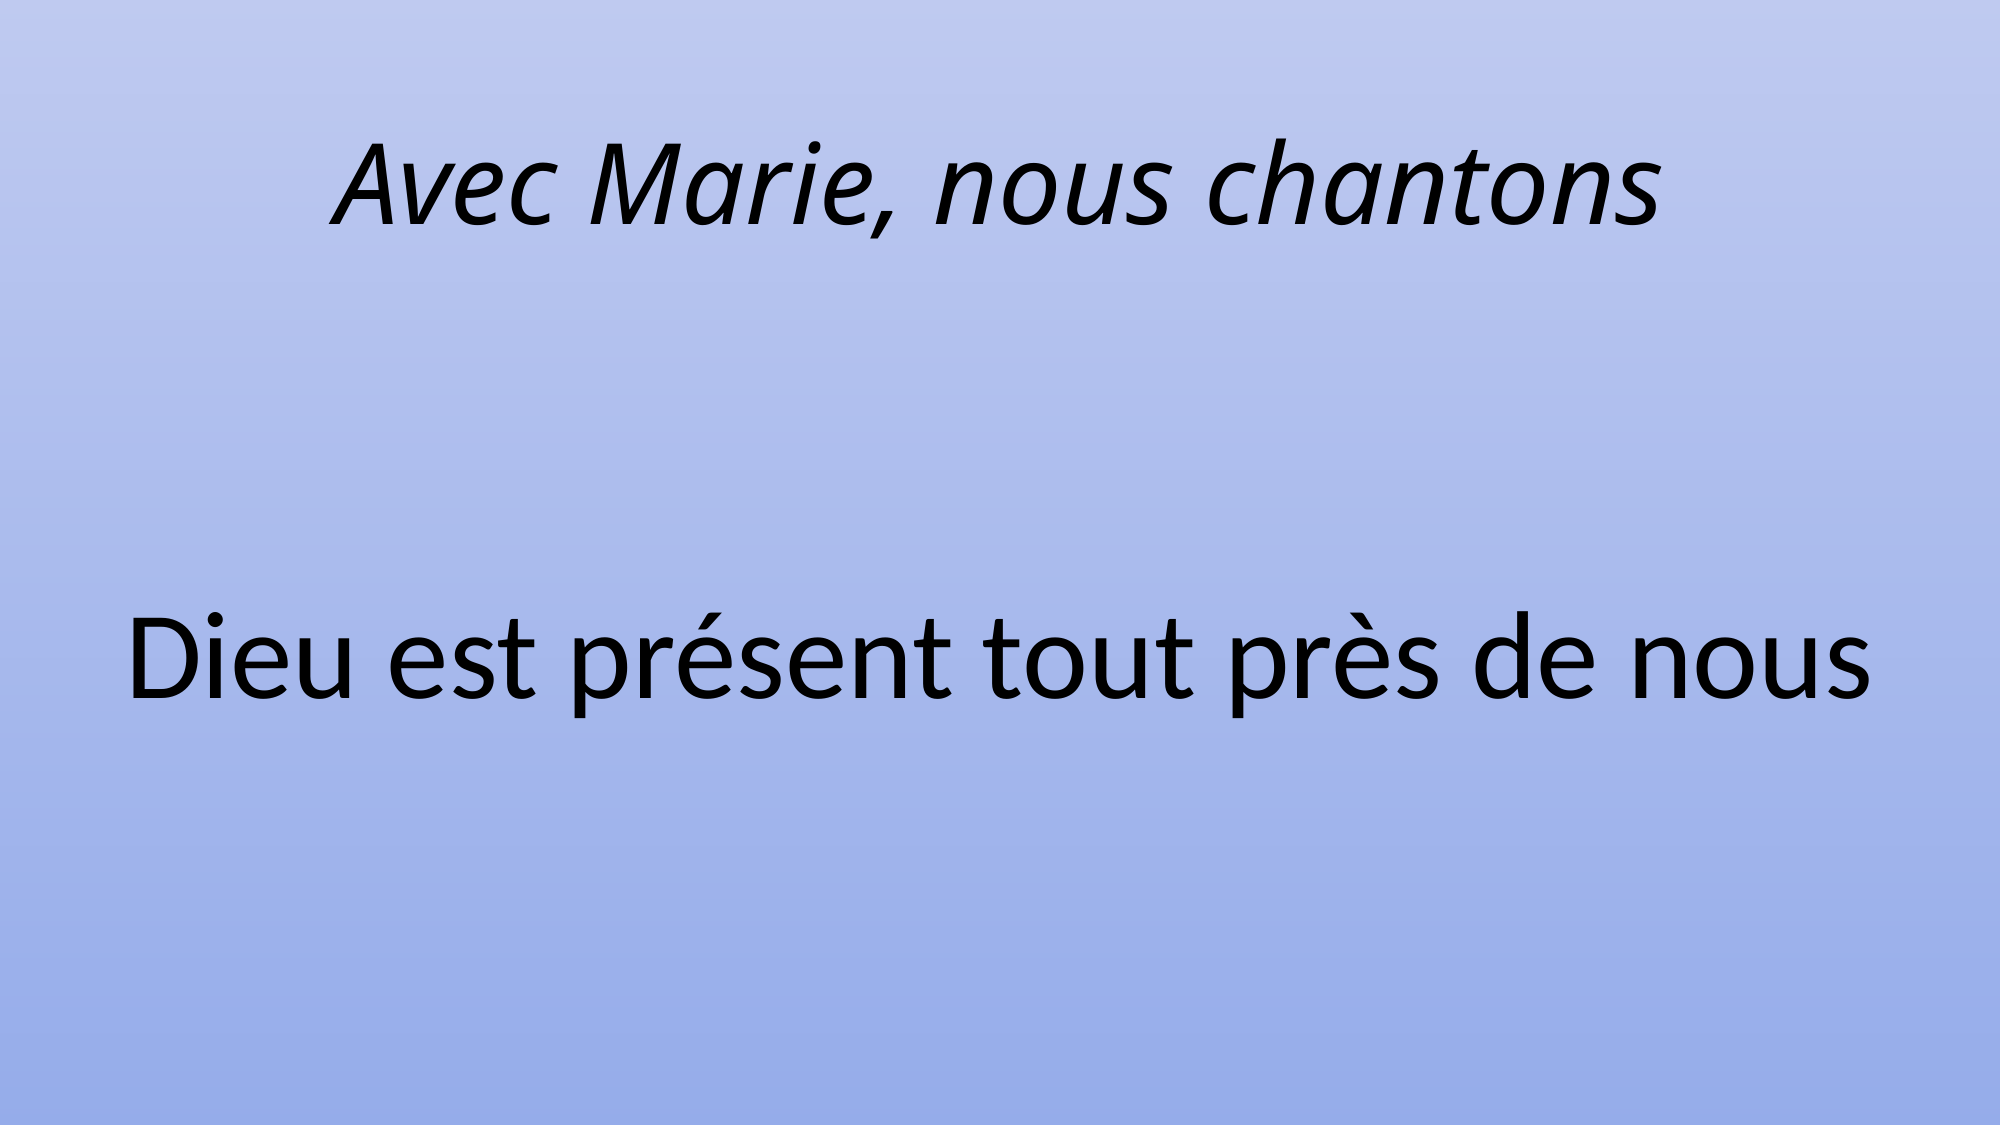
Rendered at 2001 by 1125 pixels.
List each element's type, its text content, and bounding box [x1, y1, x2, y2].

text_box Dieu est présent tout près de nous [110, 566, 1890, 732]
text_box [0, 0, 2000, 1125]
text_box Avec Marie, nous chantons [320, 104, 1680, 255]
